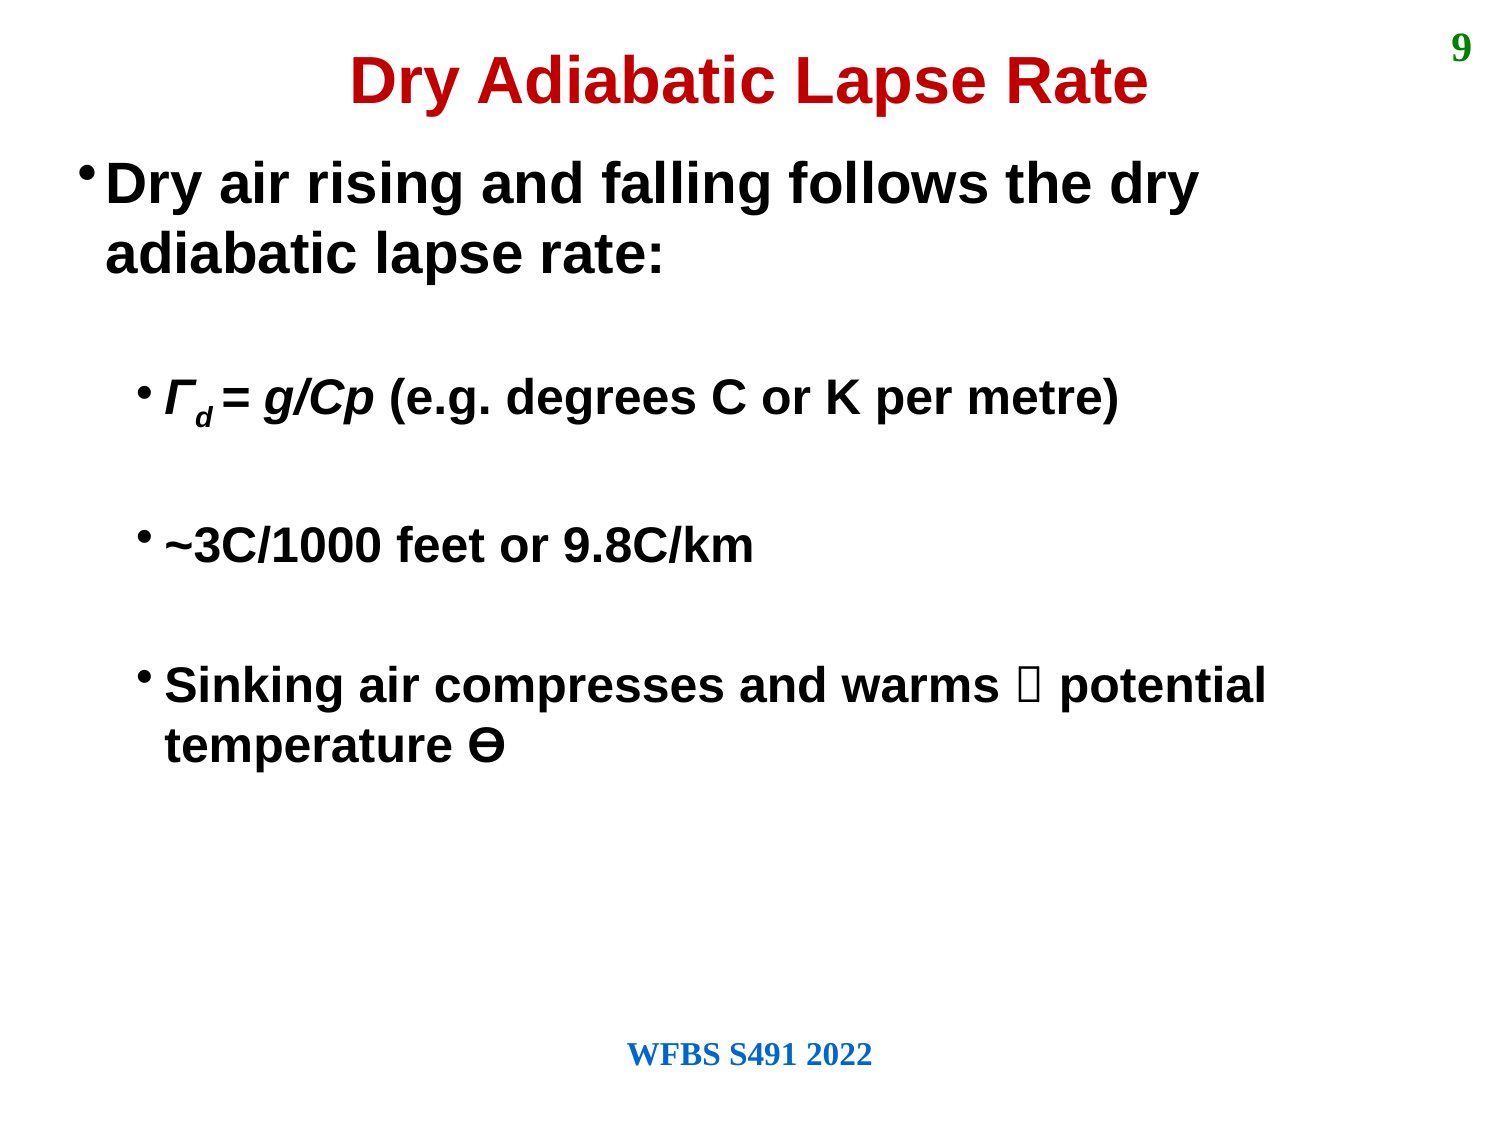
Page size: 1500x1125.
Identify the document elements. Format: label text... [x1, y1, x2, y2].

slide_number 9 [1412, 12, 1488, 88]
text_box Dry Adiabatic Lapse Rate [24, 29, 1475, 125]
text_box Dry air rising and falling follows the dry adiabatic lapse rate: Γd = g/Cp (e.g. degrees C or K per metre) ~3C/1000 feet or 9.8C/km Sinking air compresses and warms  potential temperature ϴ [62, 137, 1450, 963]
footer WFBS S491 2022 [512, 1025, 988, 1100]
